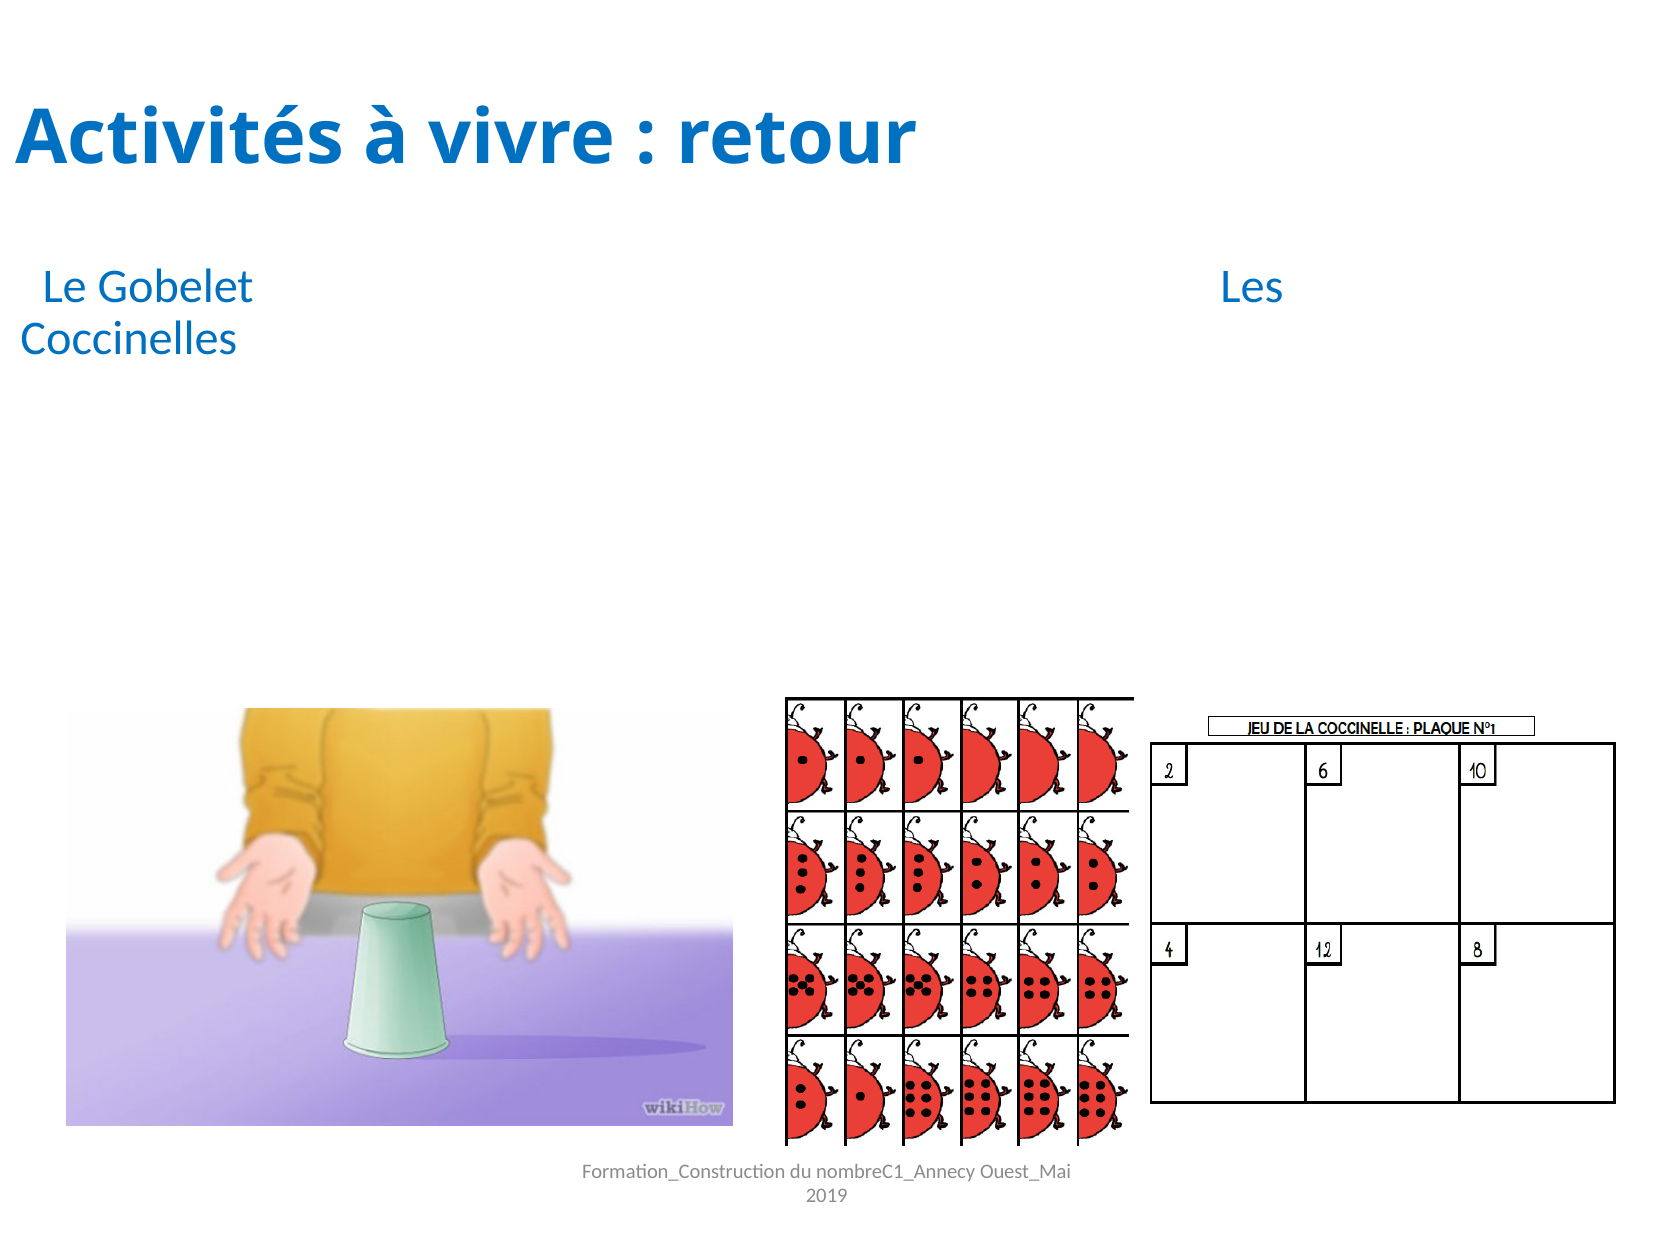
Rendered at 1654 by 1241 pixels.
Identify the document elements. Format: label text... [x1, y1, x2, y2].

picture [782, 697, 1630, 1146]
footer Formation_Construction du nombreC1_Annecy Ouest_Mai 2019 [547, 1149, 1106, 1216]
title Activités à vivre : retour [0, 35, 1575, 243]
picture [66, 708, 733, 1126]
list Le Gobelet Les Coccinelles [5, 253, 1461, 1033]
